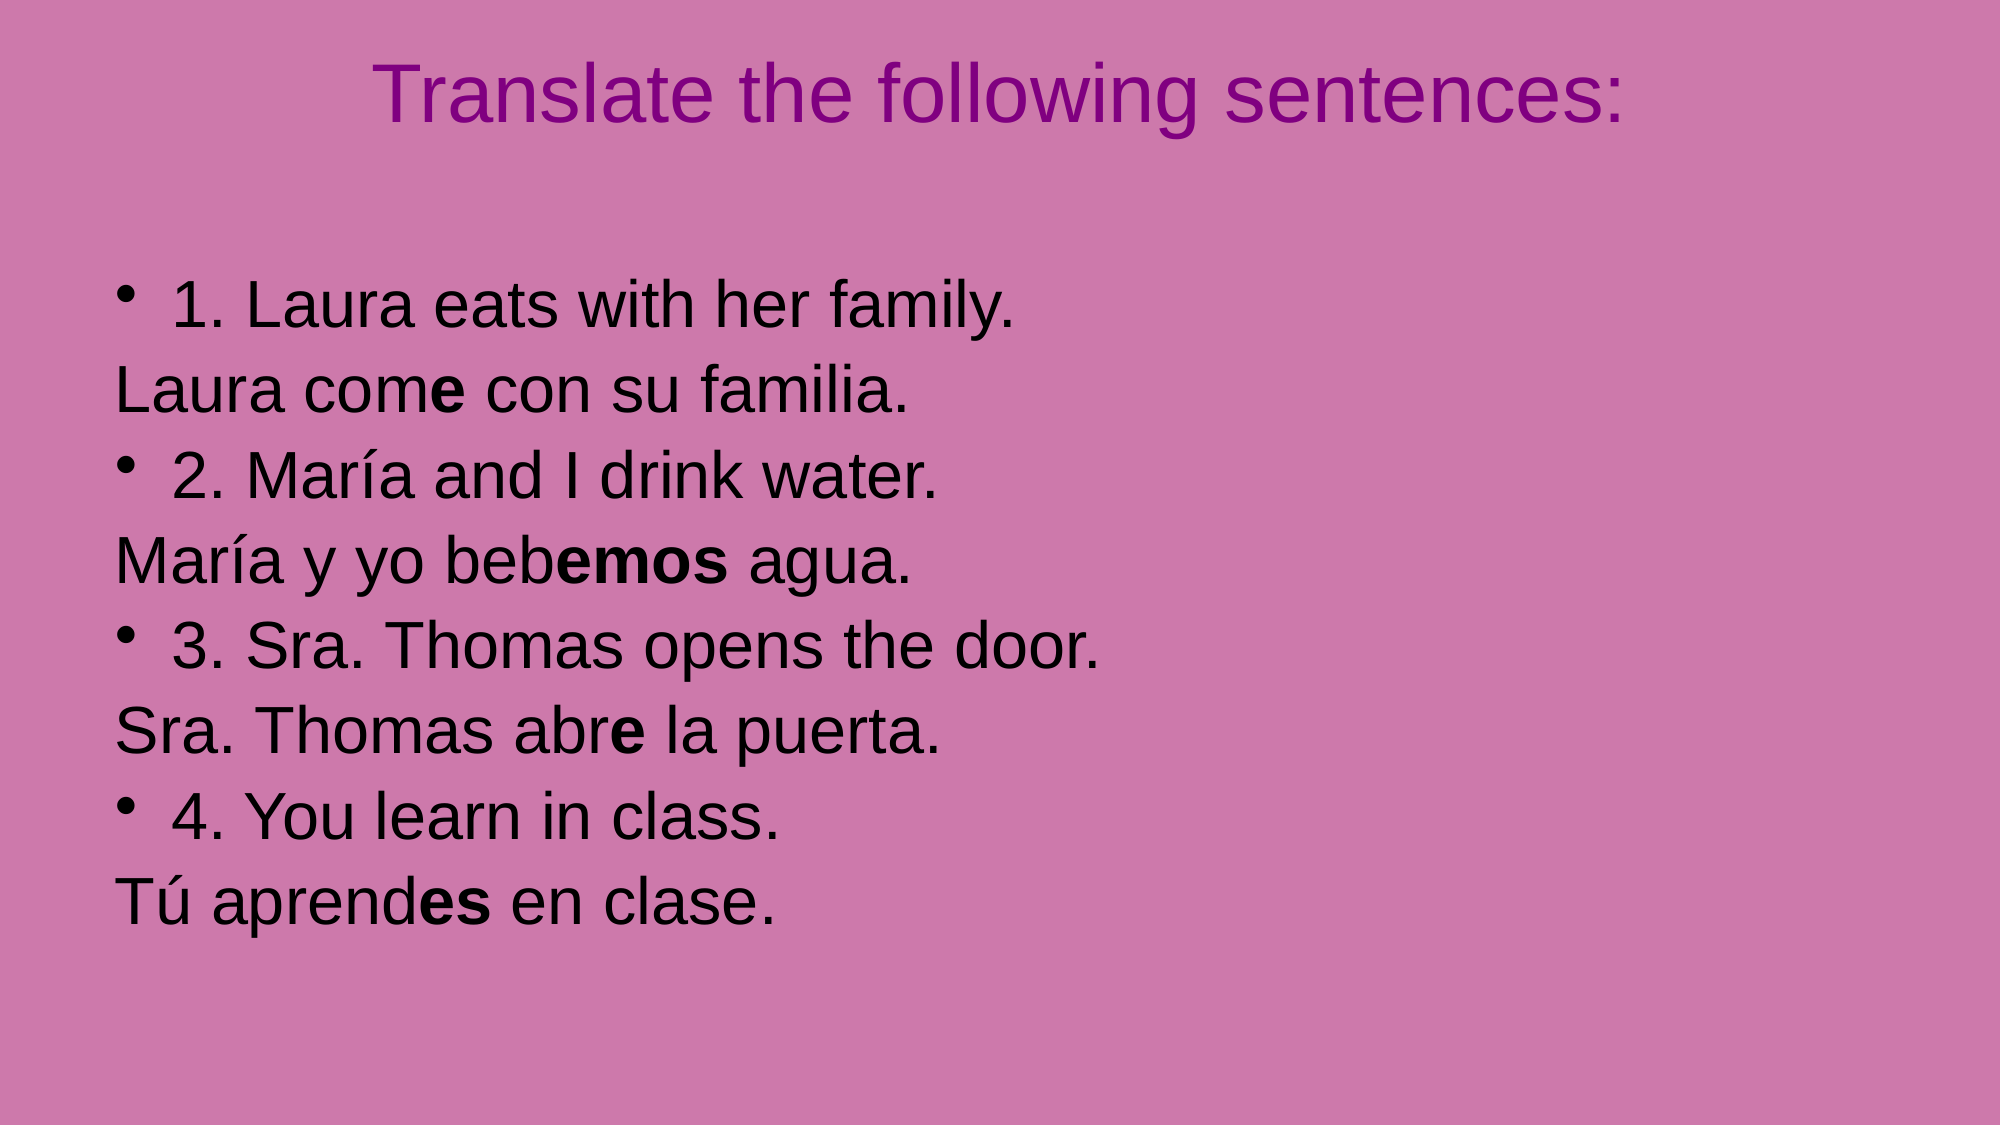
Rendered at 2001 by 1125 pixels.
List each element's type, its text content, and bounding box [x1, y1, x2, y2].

title Translate the following sentences: [99, 44, 1901, 233]
list 1. Laura eats with her family. Laura come con su familia. 2. María and I drink water. María y yo bebemos agua. 3. Sra. Thomas opens the door. Sra. Thomas abre la puerta. 4. You learn in class. Tú aprendes en clase. [99, 262, 1901, 1006]
